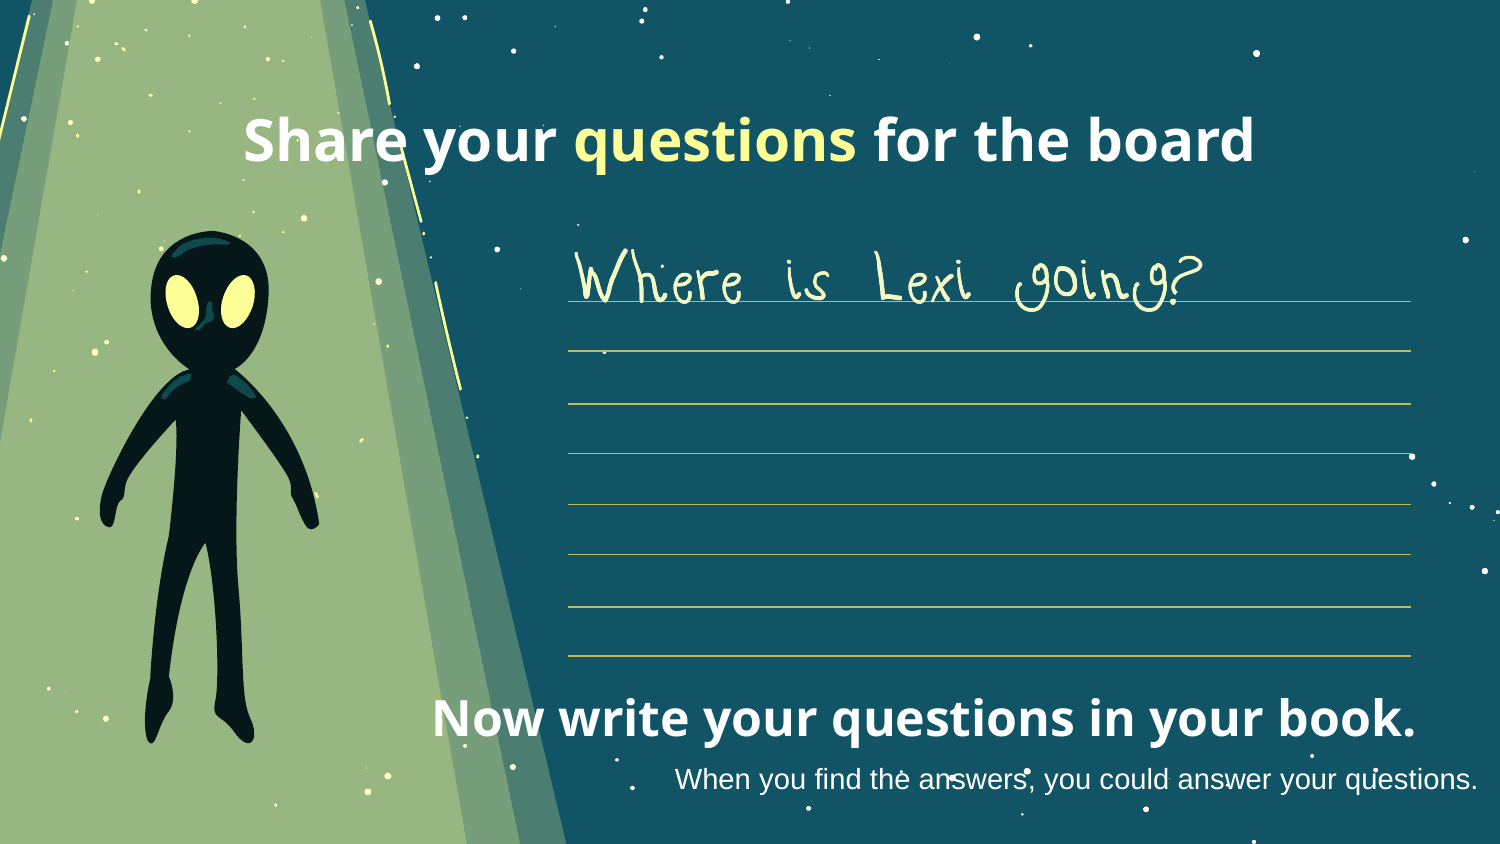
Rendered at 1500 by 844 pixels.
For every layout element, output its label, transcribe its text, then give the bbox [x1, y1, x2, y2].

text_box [97, 230, 320, 744]
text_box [0, 0, 665, 844]
picture [665, 803, 1500, 844]
title Share your questions for the board [669, 88, 1383, 183]
text_box Now write your questions in your book. [669, 671, 1500, 752]
text_box When you find the answers, you could answer your questions. [669, 752, 1500, 803]
picture [541, 0, 1500, 671]
